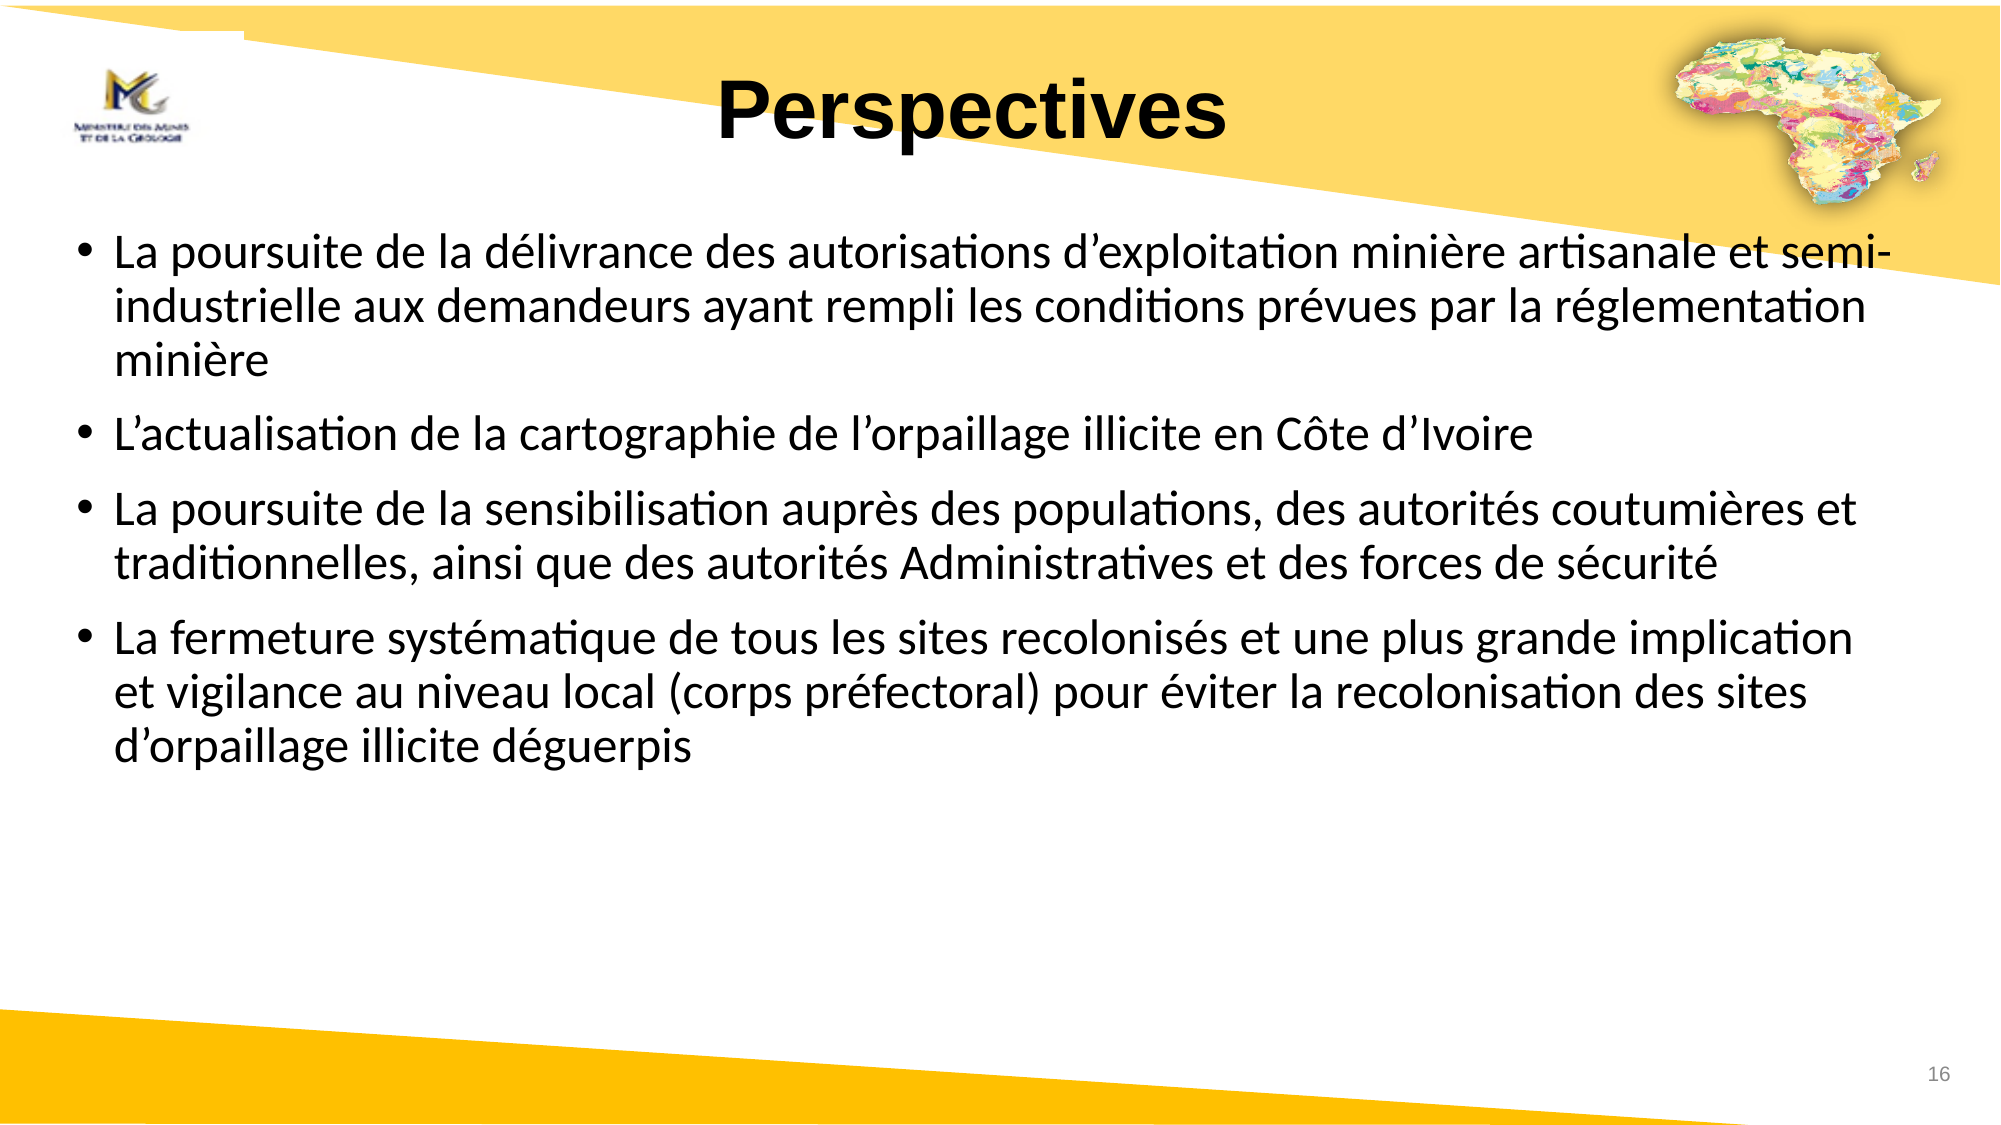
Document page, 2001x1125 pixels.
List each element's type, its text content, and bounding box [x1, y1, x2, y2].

slide_number 16 [1515, 1042, 1966, 1103]
text_box Perspectives [487, 77, 1458, 236]
text_box [0, 1008, 1748, 1125]
picture [20, 31, 244, 186]
text_box [0, 4, 2000, 287]
list La poursuite de la délivrance des autorisations d’exploitation minière artisanale et semi-industrielle aux demandeurs ayant rempli les conditions prévues par la réglementation minière L’actualisation de la cartographie de l’orpaillage illicite en Côte d’Ivoire La poursuite de la sensibilisation auprès des populations, des autorités coutumières et traditionnelles, ainsi que des autorités Administratives et des forces de sécurité La fermeture systématique de tous les sites recolonisés et une plus grande implication et vigilance au niveau local (corps préfectoral) pour éviter la recolonisation des sites d’orpaillage illicite déguerpis [61, 217, 1914, 1007]
picture [1671, 36, 1941, 205]
